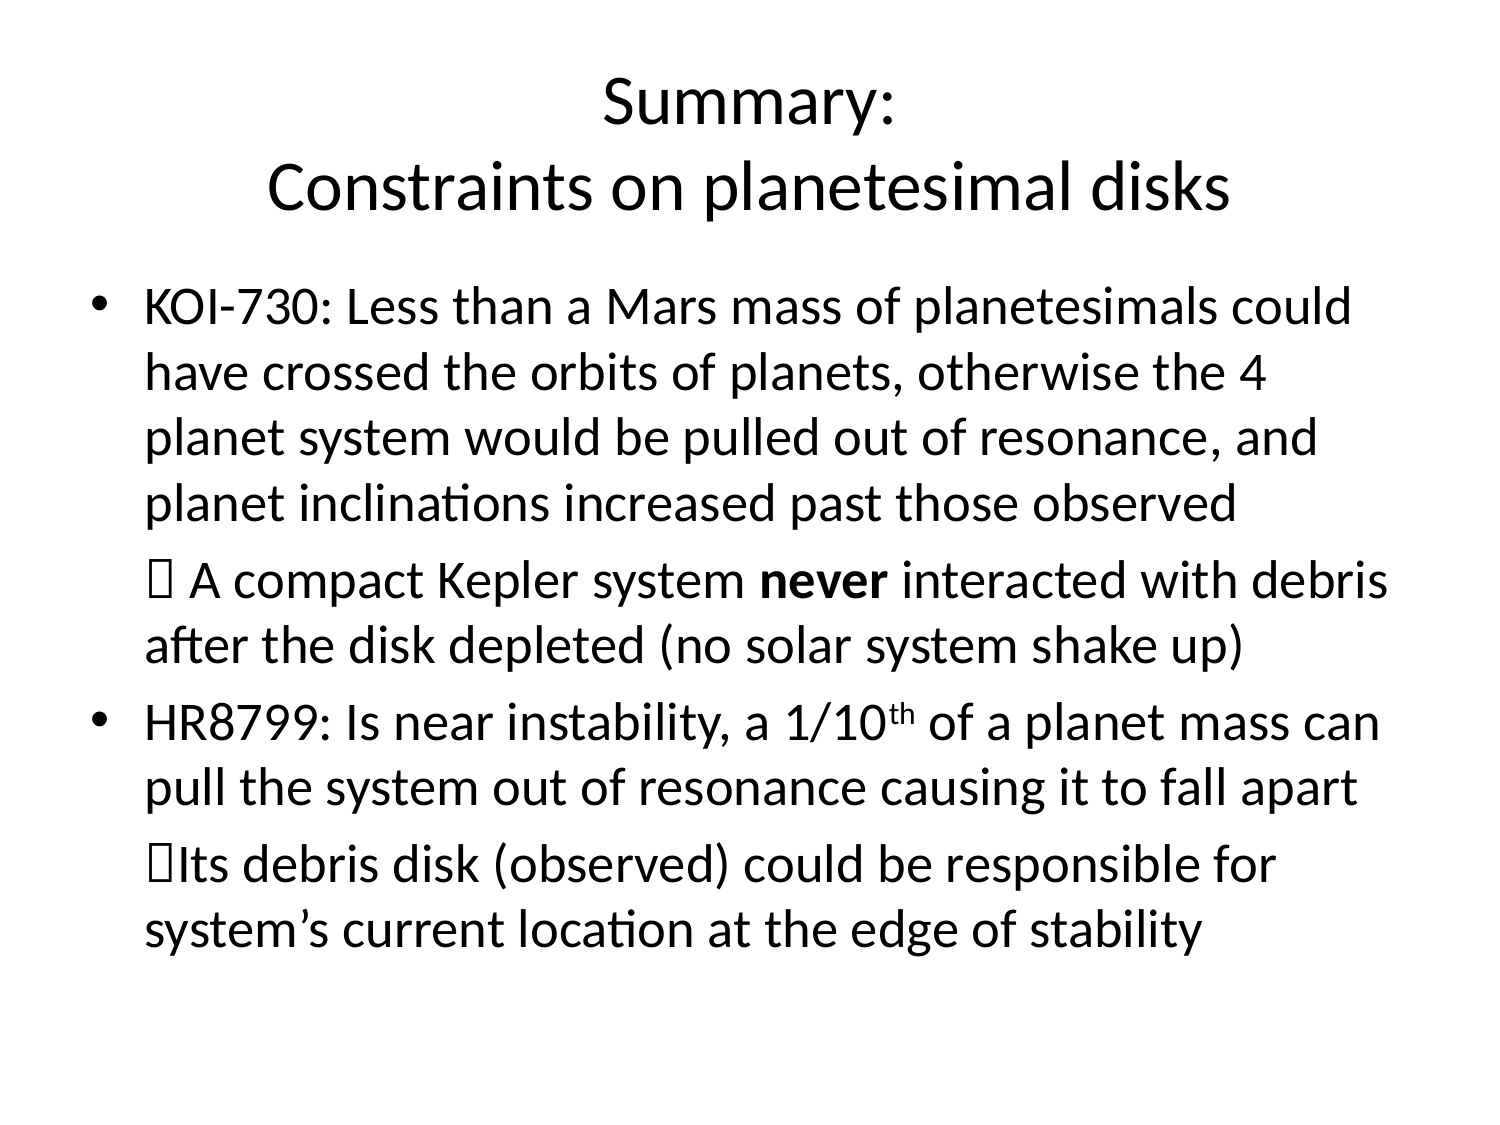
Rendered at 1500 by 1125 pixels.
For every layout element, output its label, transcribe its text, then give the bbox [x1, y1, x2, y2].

title Summary: Constraints on planetesimal disks [75, 45, 1425, 233]
list KOI-730: Less than a Mars mass of planetesimals could have crossed the orbits of planets, otherwise the 4 planet system would be pulled out of resonance, and planet inclinations increased past those observed  A compact Kepler system never interacted with debris after the disk depleted (no solar system shake up) HR8799: Is near instability, a 1/10th of a planet mass can pull the system out of resonance causing it to fall apart Its debris disk (observed) could be responsible for system’s current location at the edge of stability [75, 262, 1425, 1005]
